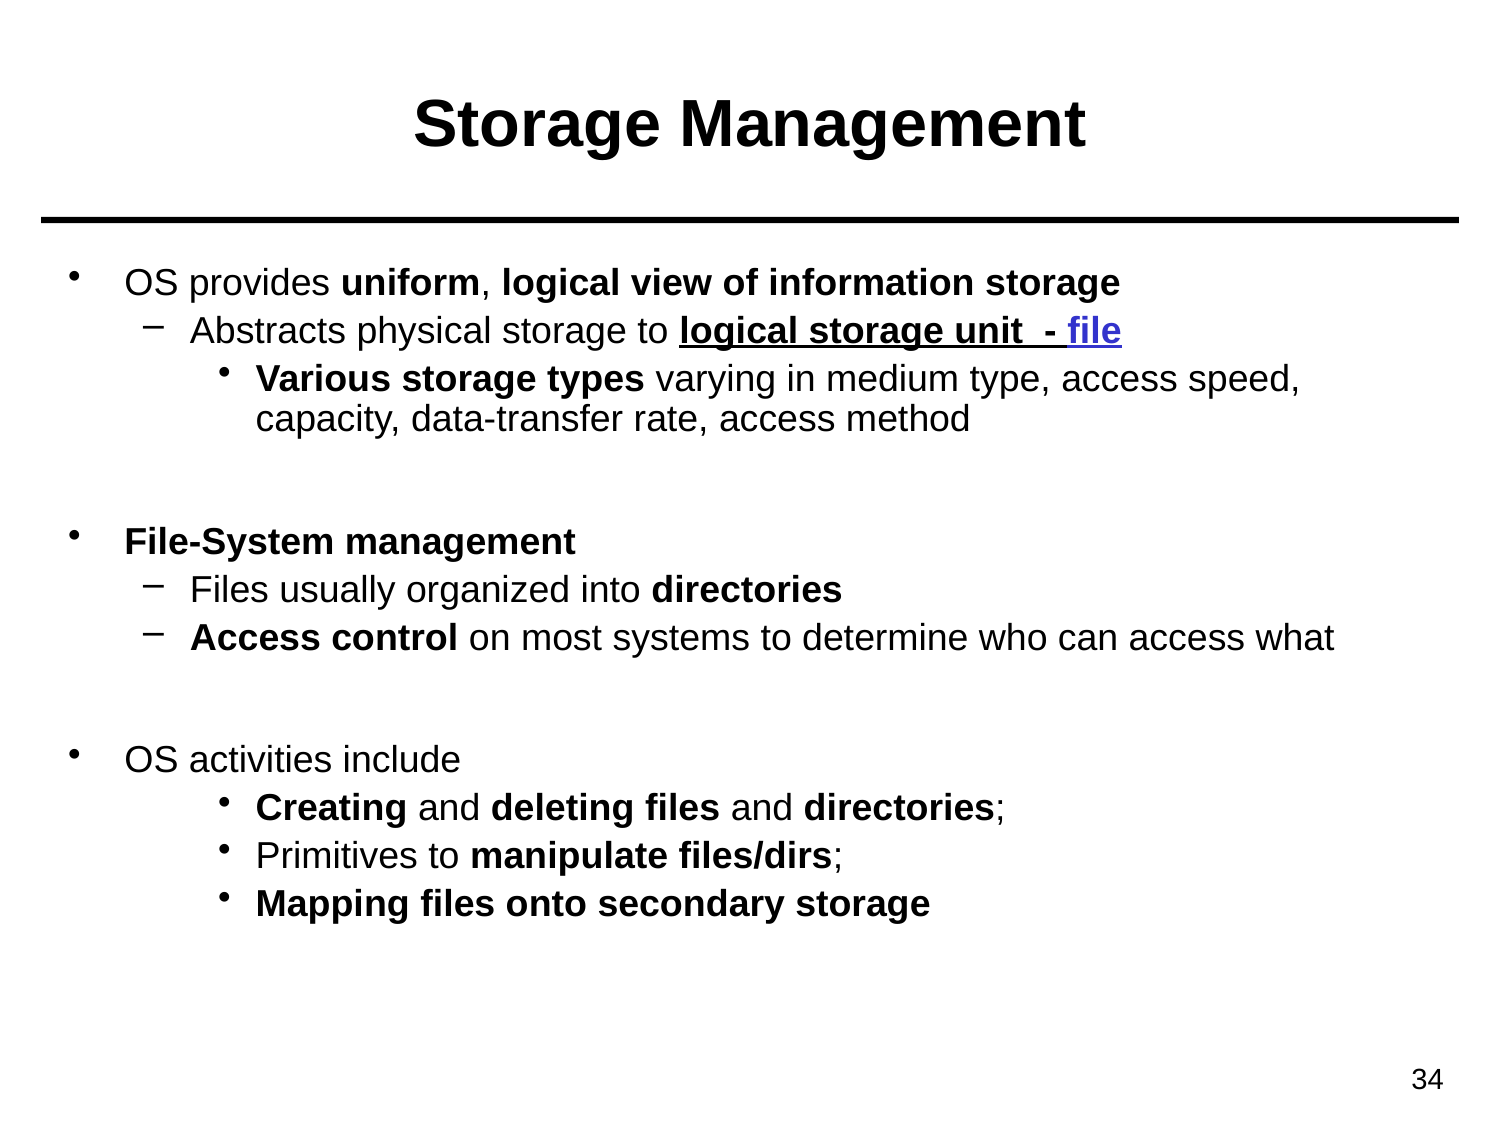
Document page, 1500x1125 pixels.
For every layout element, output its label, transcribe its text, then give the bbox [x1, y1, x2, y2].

title Storage Management [53, 26, 1447, 214]
slide_number 34 [1302, 1053, 1459, 1104]
list OS provides uniform, logical view of information storage Abstracts physical storage to logical storage unit - file Various storage types varying in medium type, access speed, capacity, data-transfer rate, access method File-System management Files usually organized into directories Access control on most systems to determine who can access what OS activities include Creating and deleting files and directories; Primitives to manipulate files/dirs; Mapping files onto secondary storage [53, 255, 1447, 1024]
